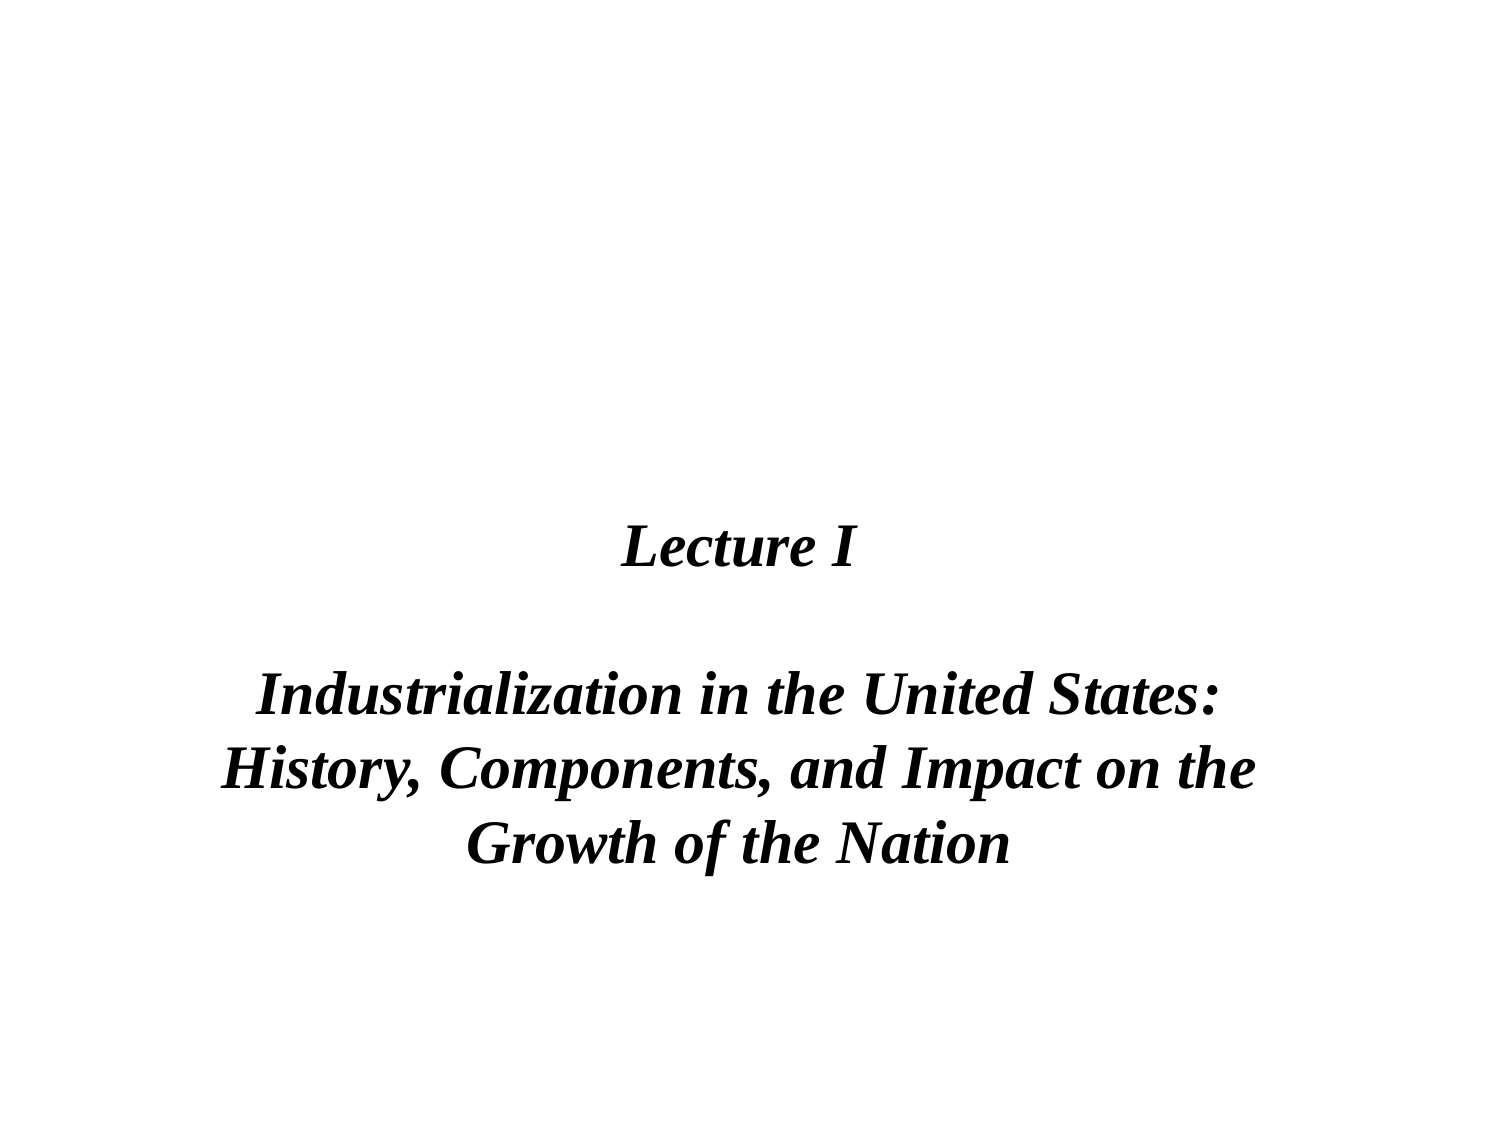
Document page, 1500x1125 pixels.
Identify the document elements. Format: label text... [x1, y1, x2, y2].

title Lecture I Industrialization in the United States: History, Components, and Impact on the Growth of the Nation [166, 271, 1313, 884]
